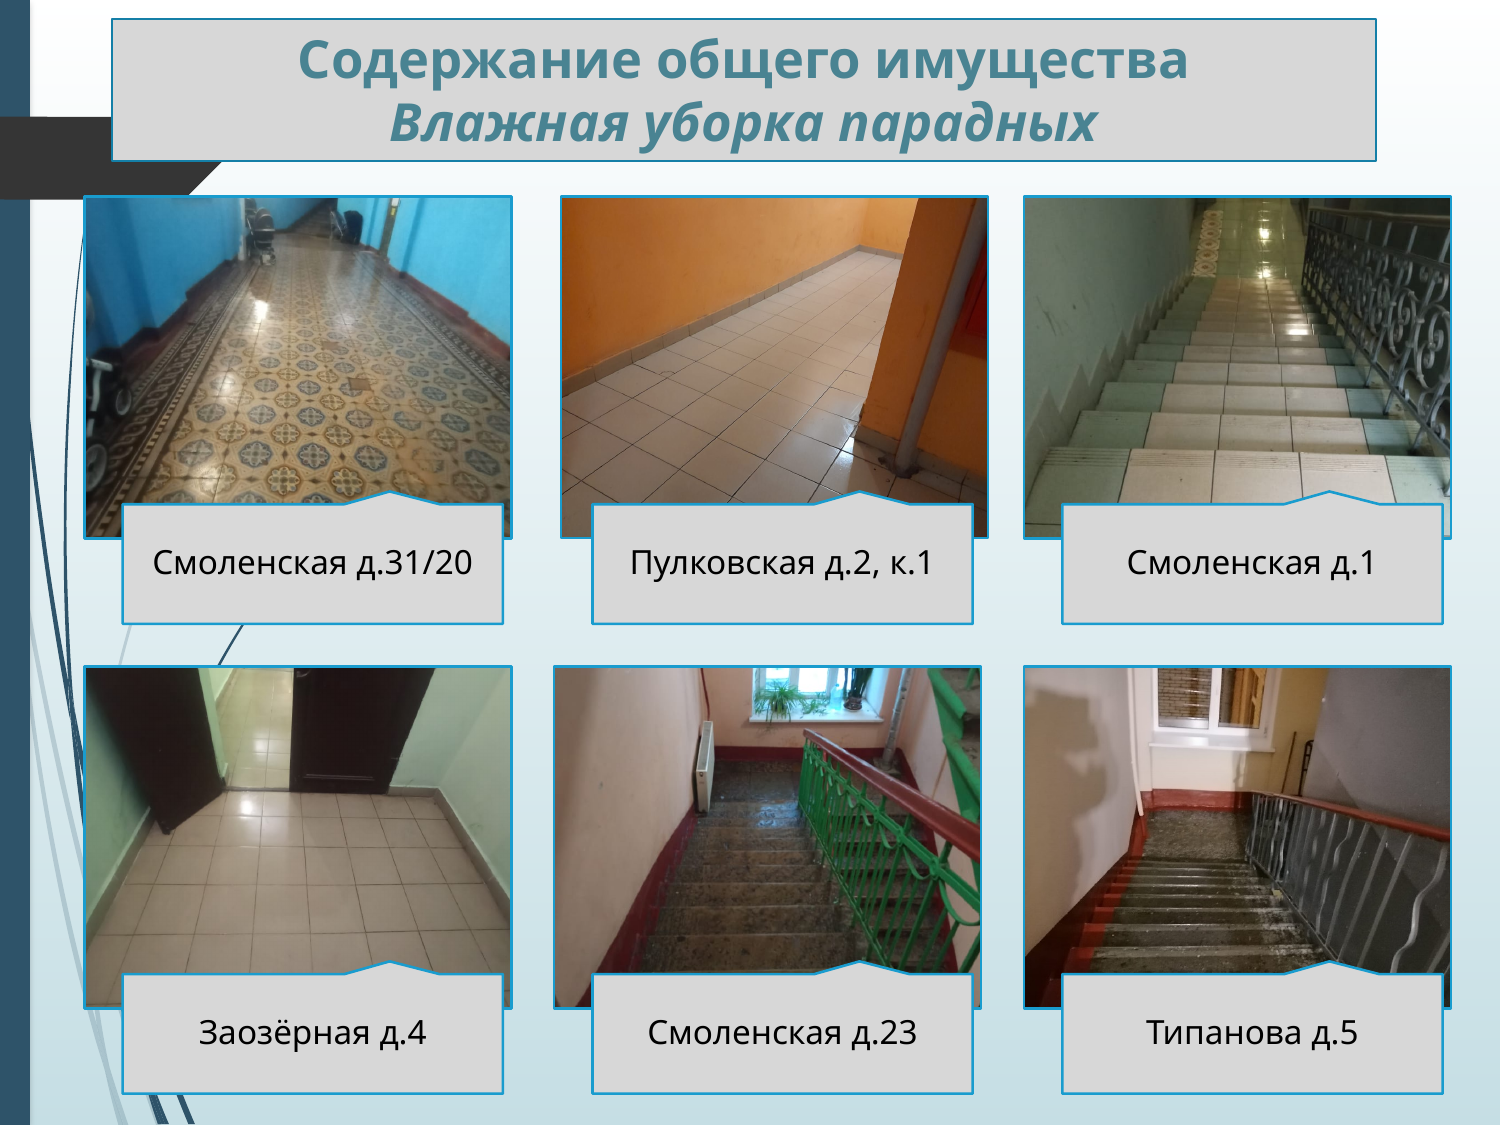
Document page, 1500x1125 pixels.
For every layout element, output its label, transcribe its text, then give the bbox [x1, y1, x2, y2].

title Содержание общего имущества Влажная уборка парадных [111, 18, 1377, 162]
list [76, 195, 1459, 1095]
